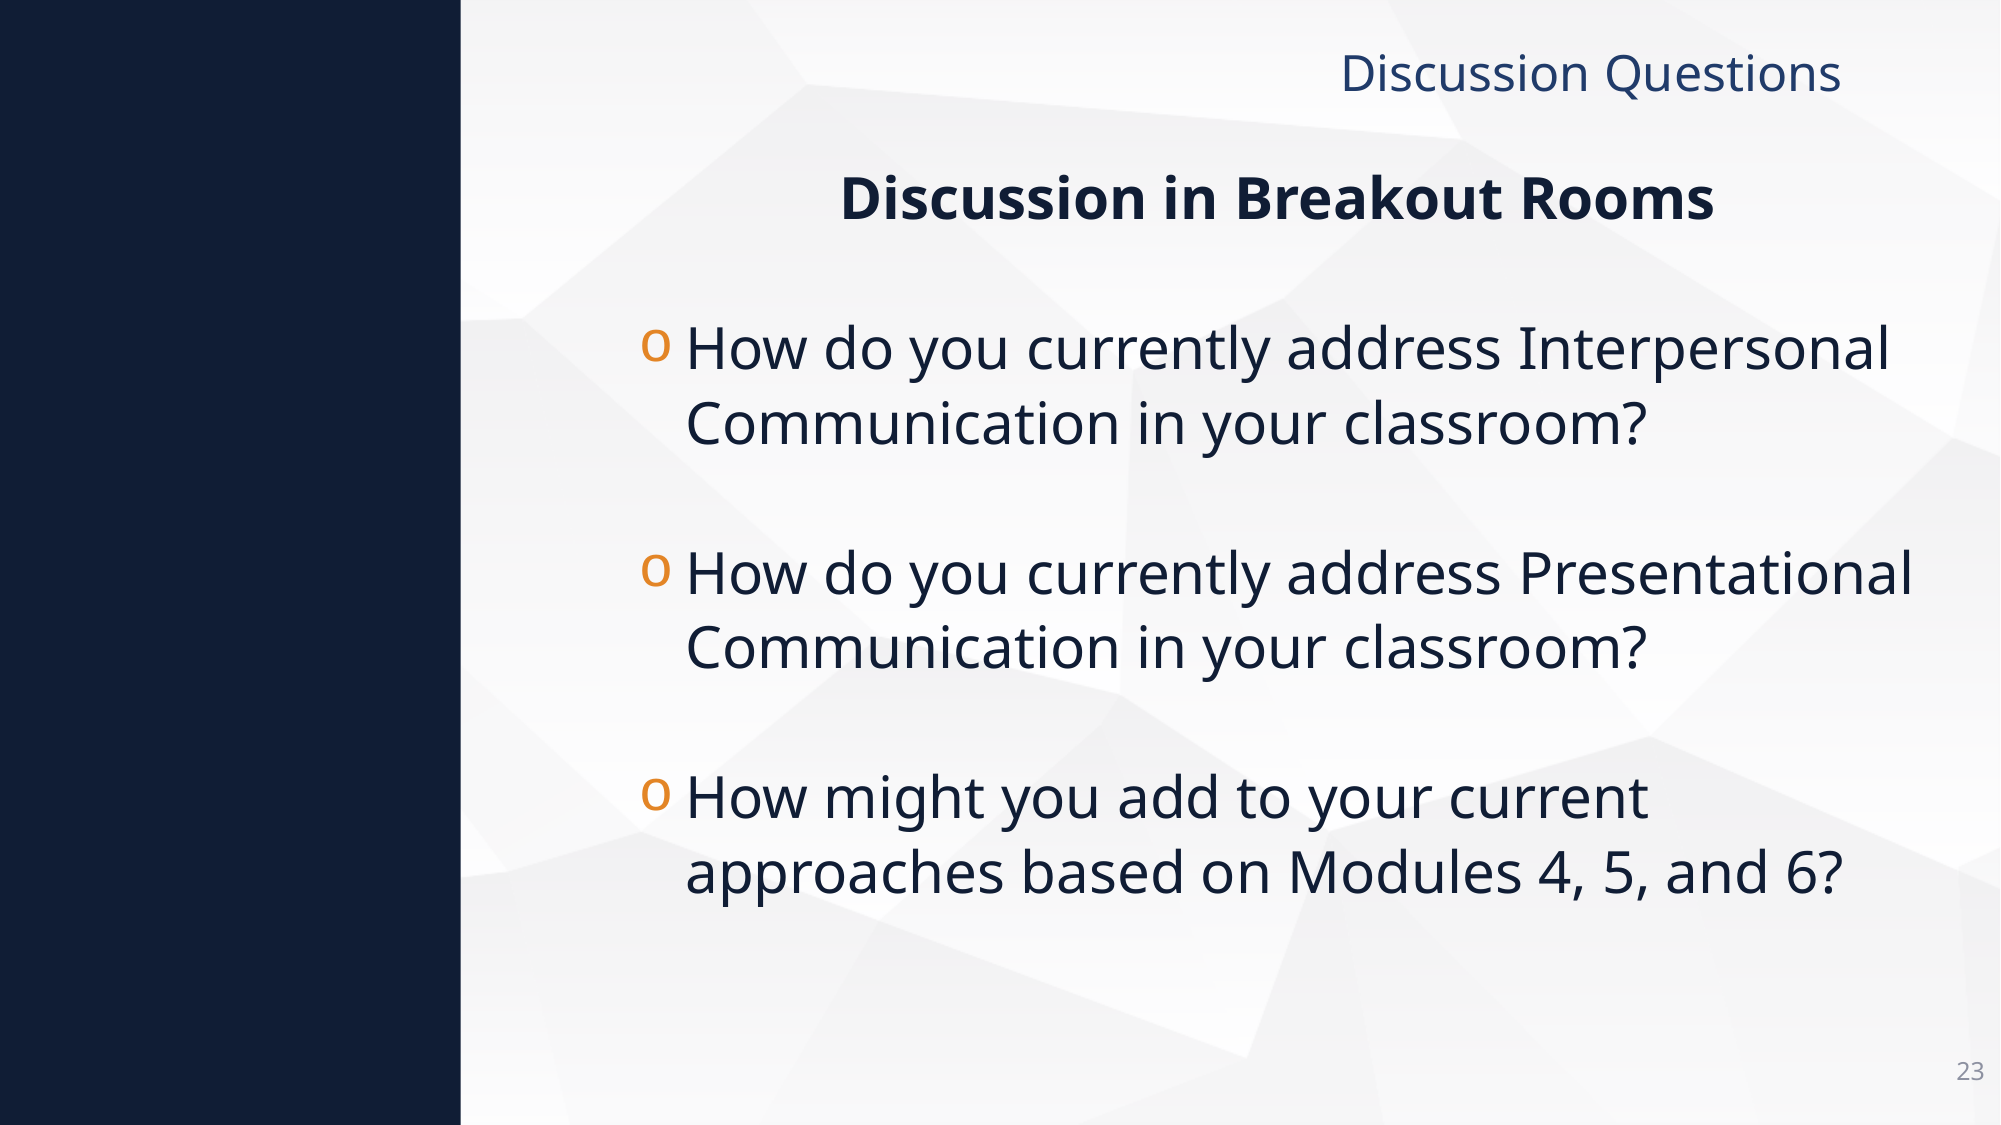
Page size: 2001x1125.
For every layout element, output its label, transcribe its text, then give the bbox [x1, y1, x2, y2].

slide_number 23 [1550, 1042, 2000, 1103]
picture [461, 0, 2001, 1125]
text_box Discussion in Breakout Rooms How do you currently address Interpersonal Communication in your classroom? How do you currently address Presentational Communication in your classroom? How might you add to your current approaches based on Modules 4, 5, and 6? [548, 149, 1933, 894]
title Discussion Questions [1325, 0, 2000, 184]
